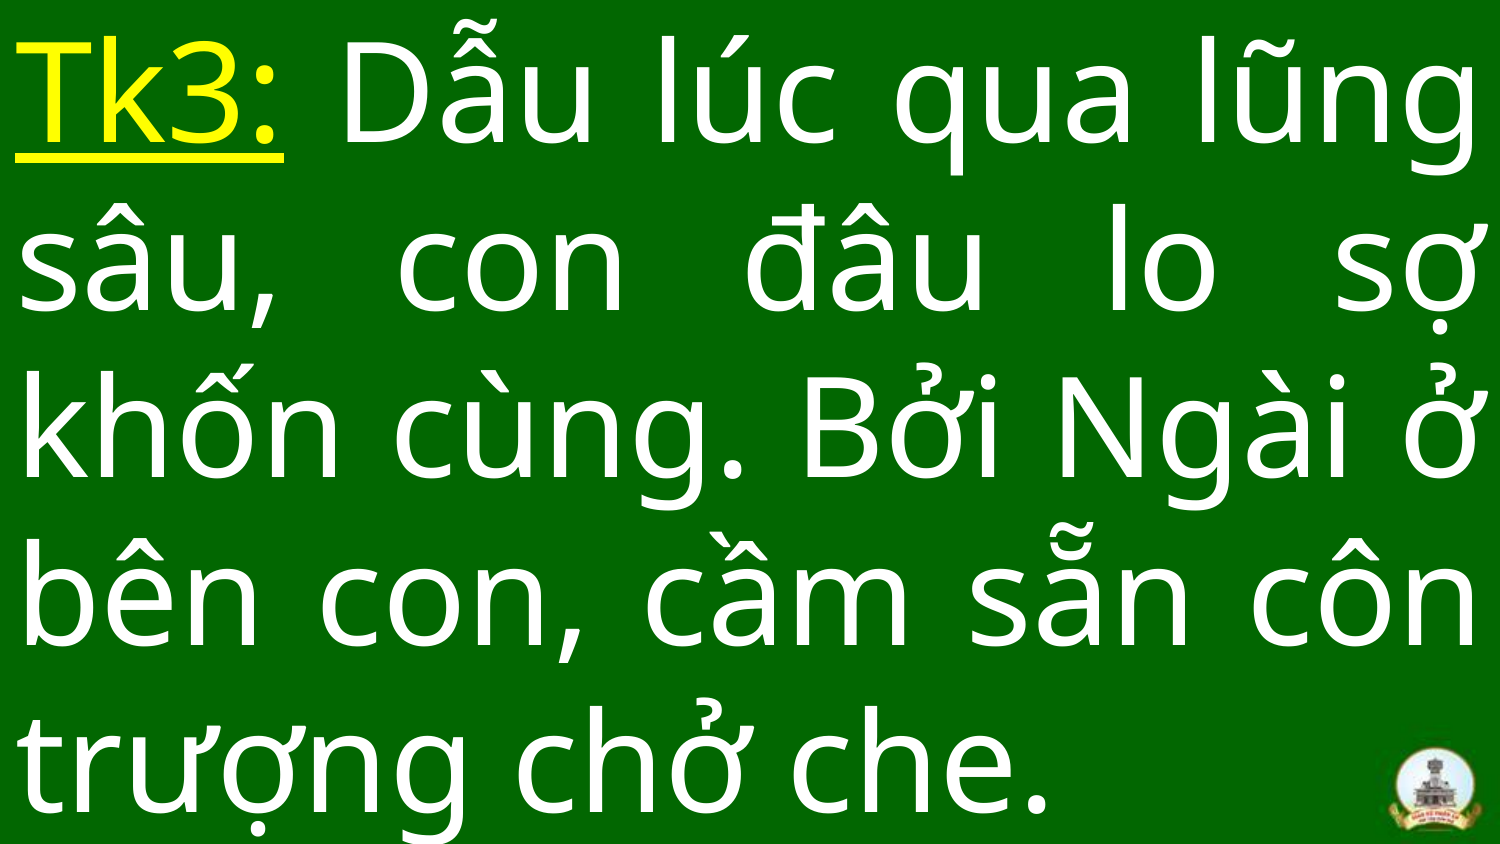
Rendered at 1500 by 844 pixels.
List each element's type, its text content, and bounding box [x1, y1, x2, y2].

title Tk3: Dẫu lúc qua lũng sâu, con đâu lo sợ khốn cùng. Bởi Ngài ở bên con, cầm sẵn côn trượng chở che. [0, 0, 1500, 844]
